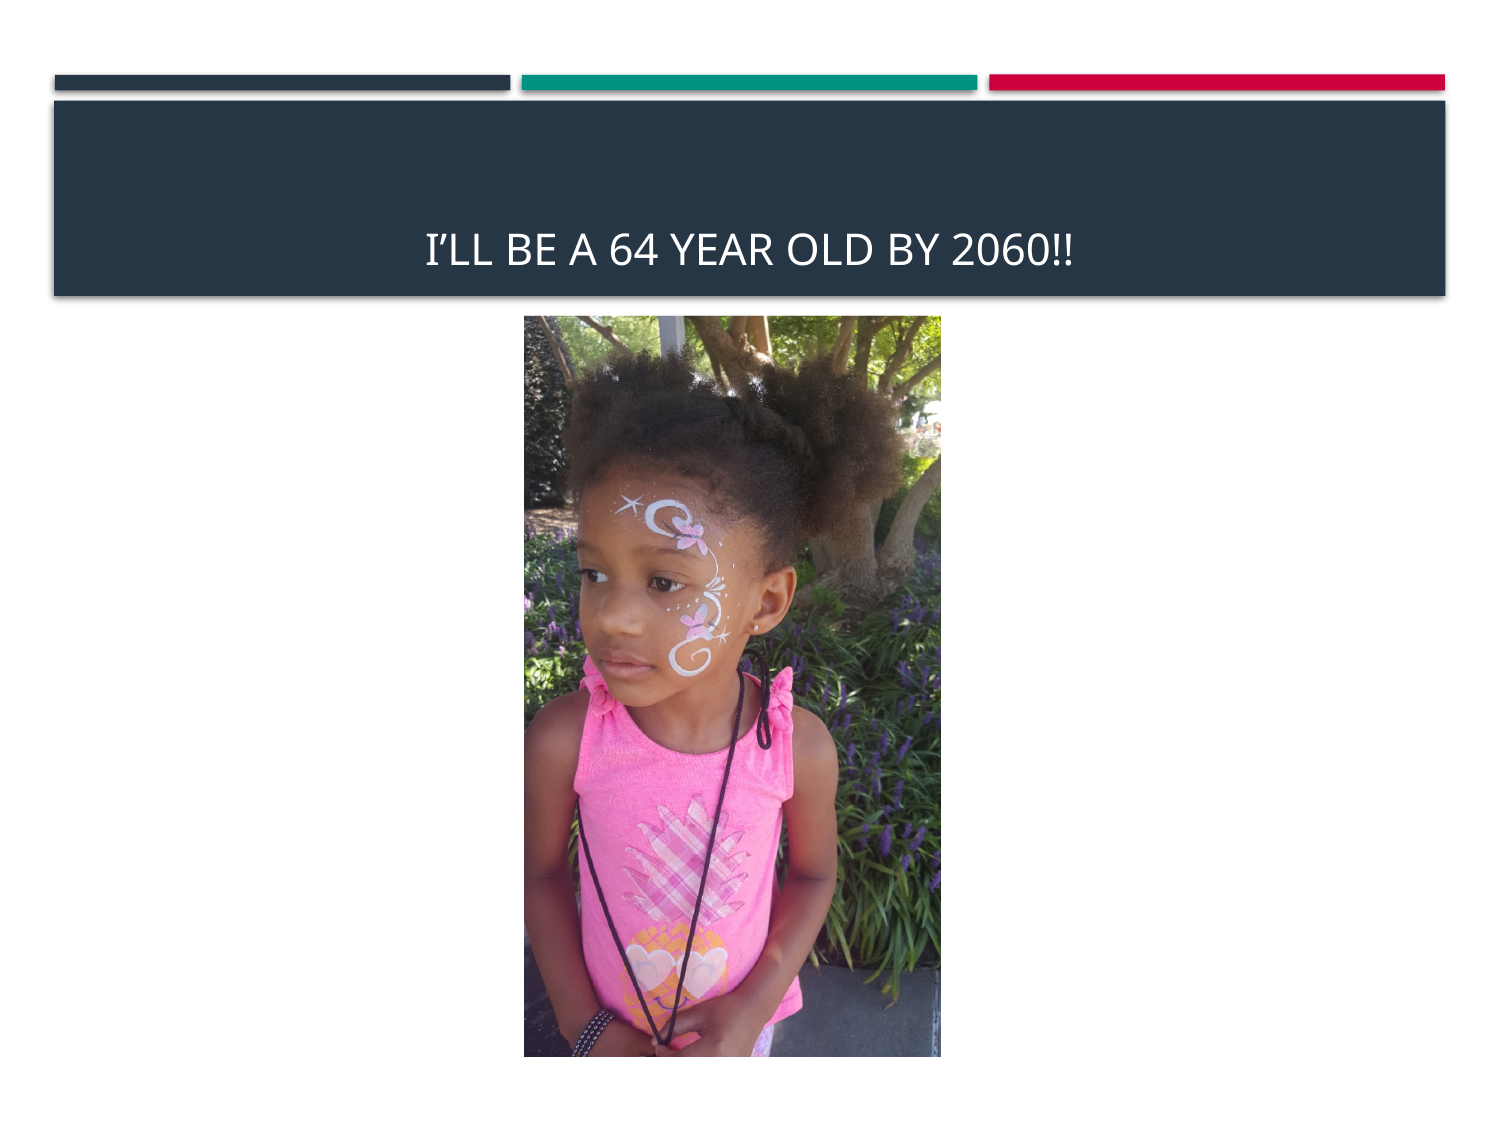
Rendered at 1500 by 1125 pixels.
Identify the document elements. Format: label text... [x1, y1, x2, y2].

picture [524, 317, 941, 477]
picture [524, 895, 941, 1057]
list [360, 477, 1103, 895]
title I’ll be a 64 year old by 2060!! [71, 115, 1429, 282]
